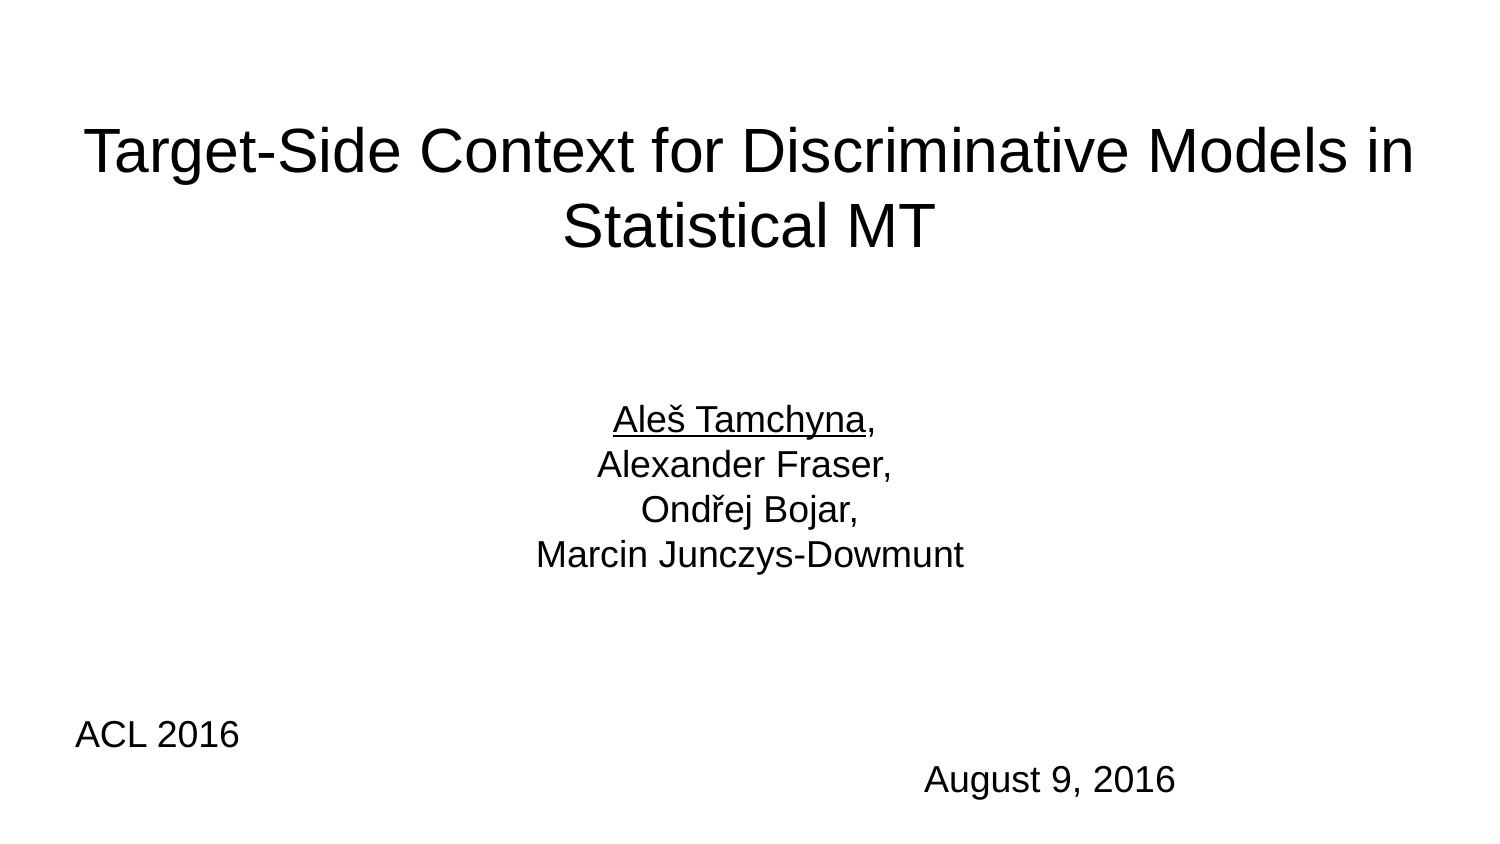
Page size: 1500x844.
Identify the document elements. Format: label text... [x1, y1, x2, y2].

title Target-Side Context for Discriminative Models in Statistical MT [51, 88, 1449, 276]
subtitle Aleš Tamchyna, Alexander Fraser, Ondřej Bojar, Marcin Junczys-Dowmunt ACL 2016 August 9, 2016 [51, 380, 1449, 511]
